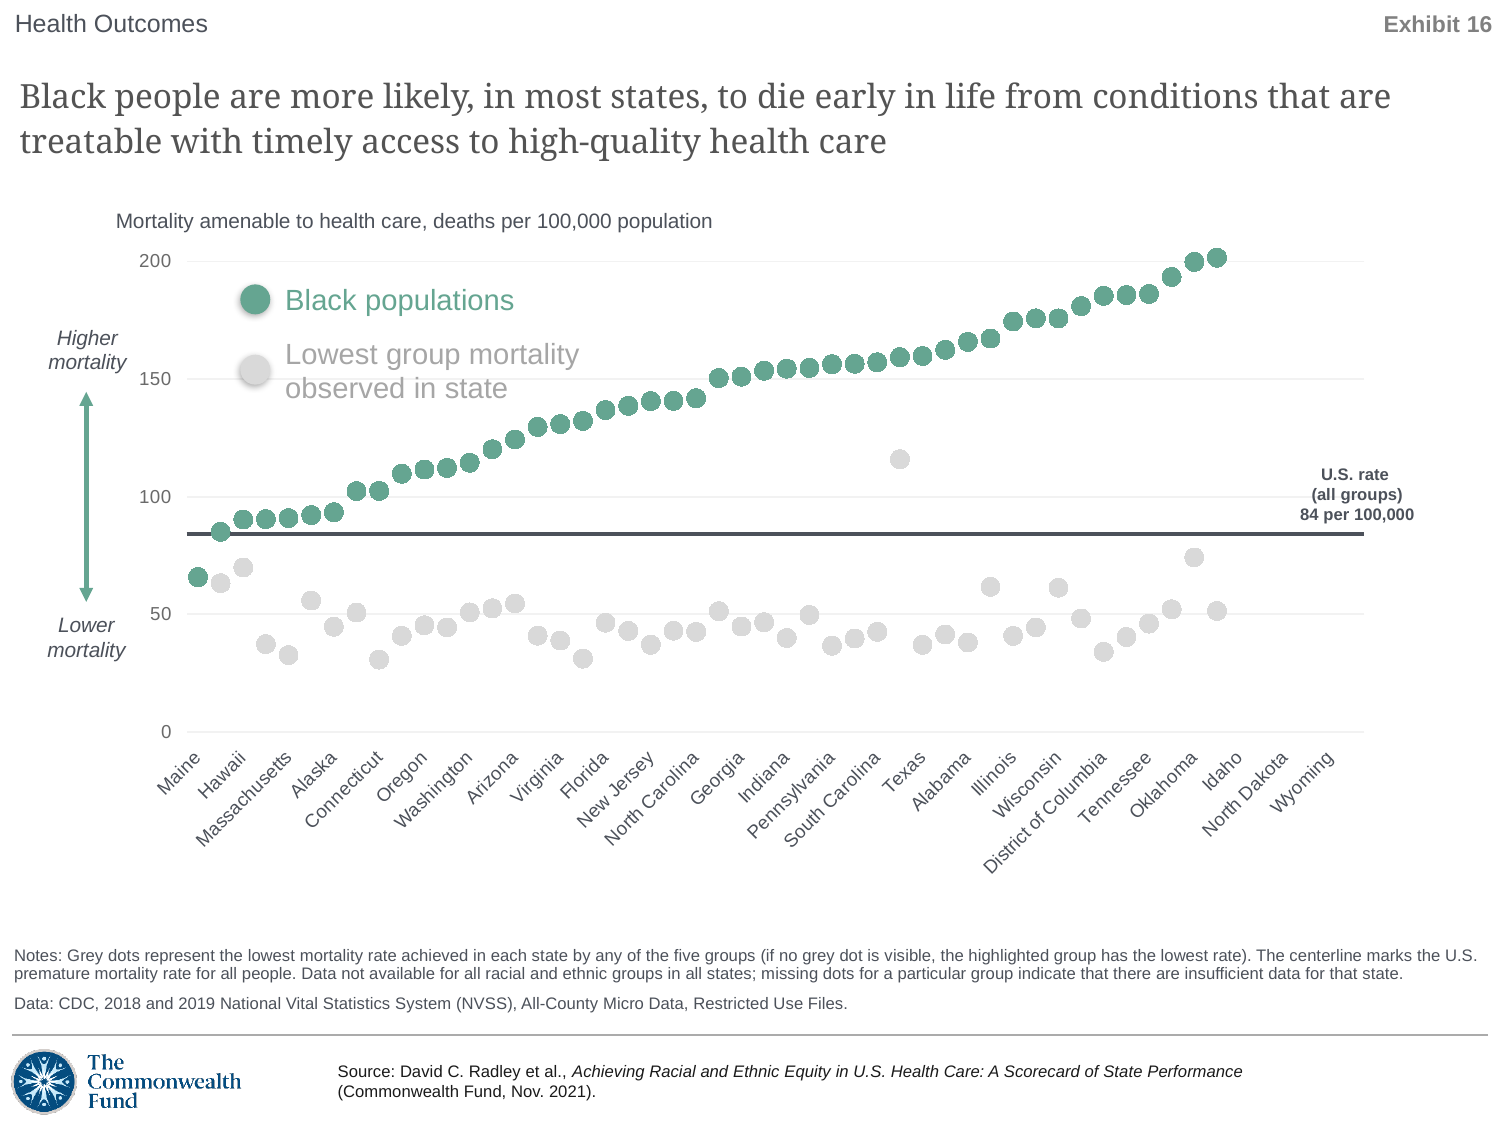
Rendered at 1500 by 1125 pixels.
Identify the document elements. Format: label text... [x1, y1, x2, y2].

text_box Exhibit 16 [1376, 0, 1500, 50]
chart [135, 179, 1367, 929]
text_box Notes: Grey dots represent the lowest mortality rate achieved in each state by any of the five groups (if no grey dot is visible, the highlighted group has the lowest rate). The centerline marks the U.S. premature mortality rate for all people. Data not available for all racial and ethnic groups in all states; missing dots for a particular group indicate that there are insufficient data for that state. Data: CDC, 2018 and 2019 National Vital Statistics System (NVSS), All-County Micro Data, Restricted Use Files. [14, 932, 1491, 1014]
title Black people are more likely, in most states, to die early in life from conditions that are treatable with timely access to high-quality health care [19, 50, 1400, 186]
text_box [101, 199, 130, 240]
picture [5, 1040, 248, 1118]
text_box U.S. rate (all groups) 84 per 100,000 [1372, 456, 1455, 531]
text_box Health Outcomes [0, 0, 533, 45]
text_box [1, 316, 174, 671]
